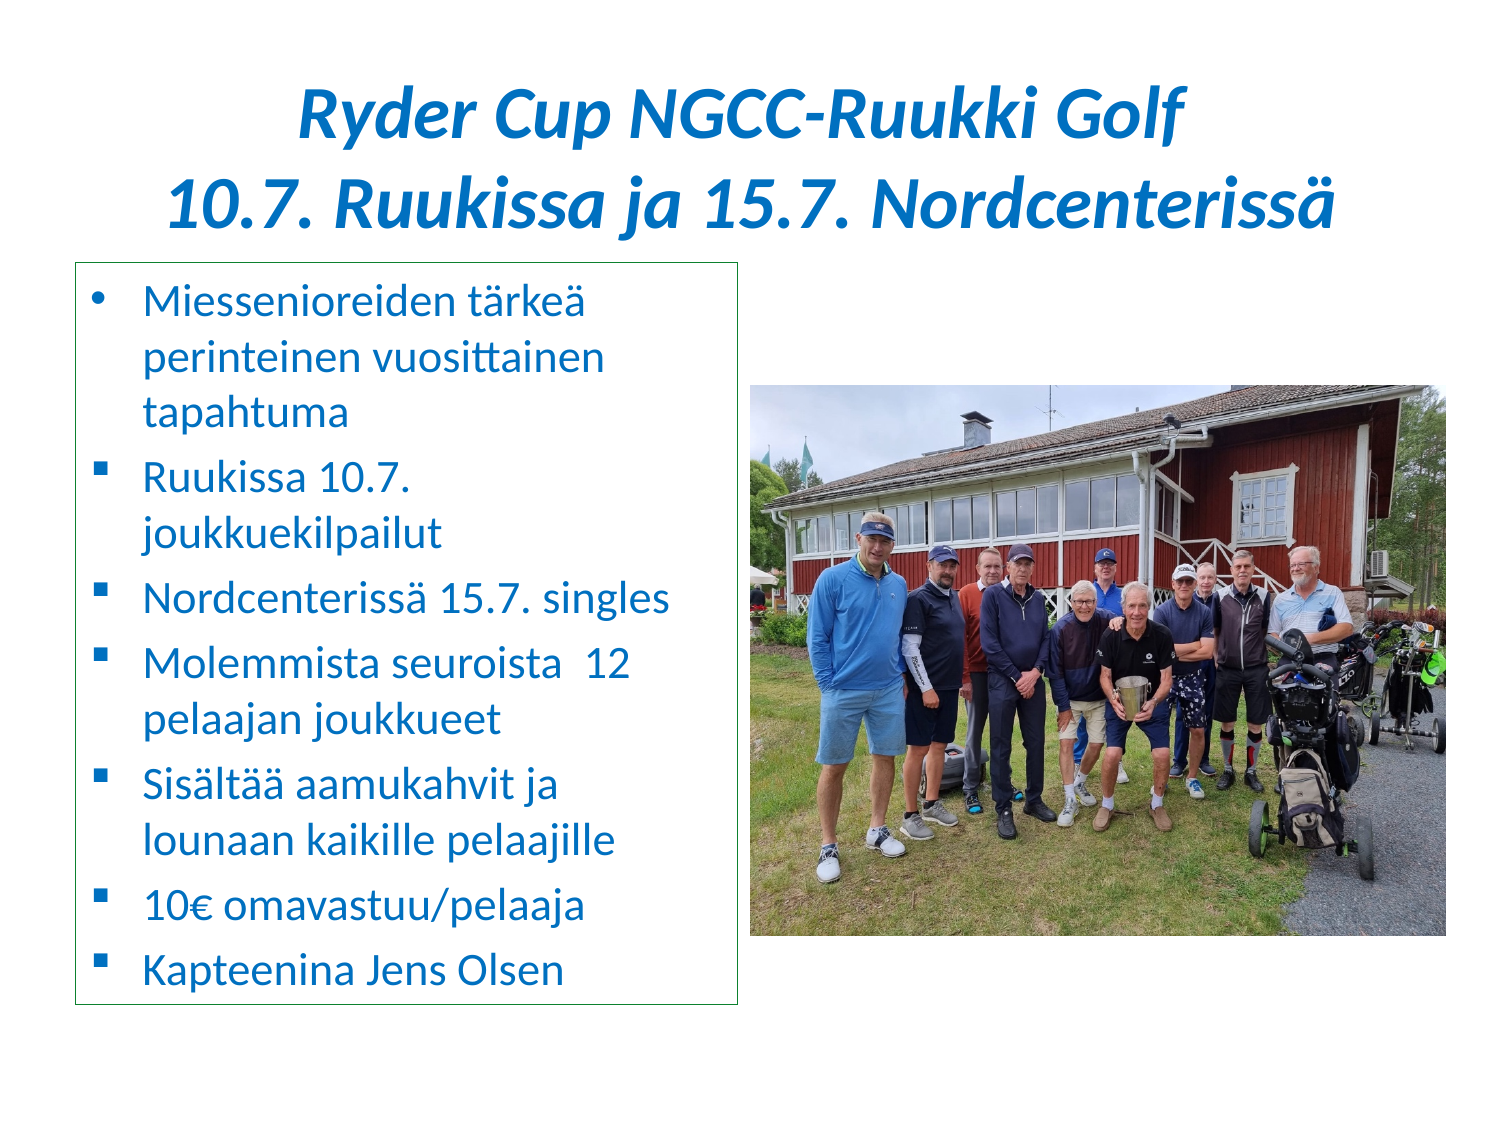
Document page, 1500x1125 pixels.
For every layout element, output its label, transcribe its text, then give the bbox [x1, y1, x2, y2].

list Miessenioreiden tärkeä perinteinen vuosittainen tapahtuma Ruukissa 10.7. joukkuekilpailut Nordcenterissä 15.7. singles Molemmista seuroista 12 pelaajan joukkueet Sisältää aamukahvit ja lounaan kaikille pelaajille 10€ omavastuu/pelaaja Kapteenina Jens Olsen [75, 262, 738, 1005]
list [749, 385, 1447, 937]
title Ryder Cup NGCC-Ruukki Golf 10.7. Ruukissa ja 15.7. Nordcenterissä [75, 45, 1425, 263]
